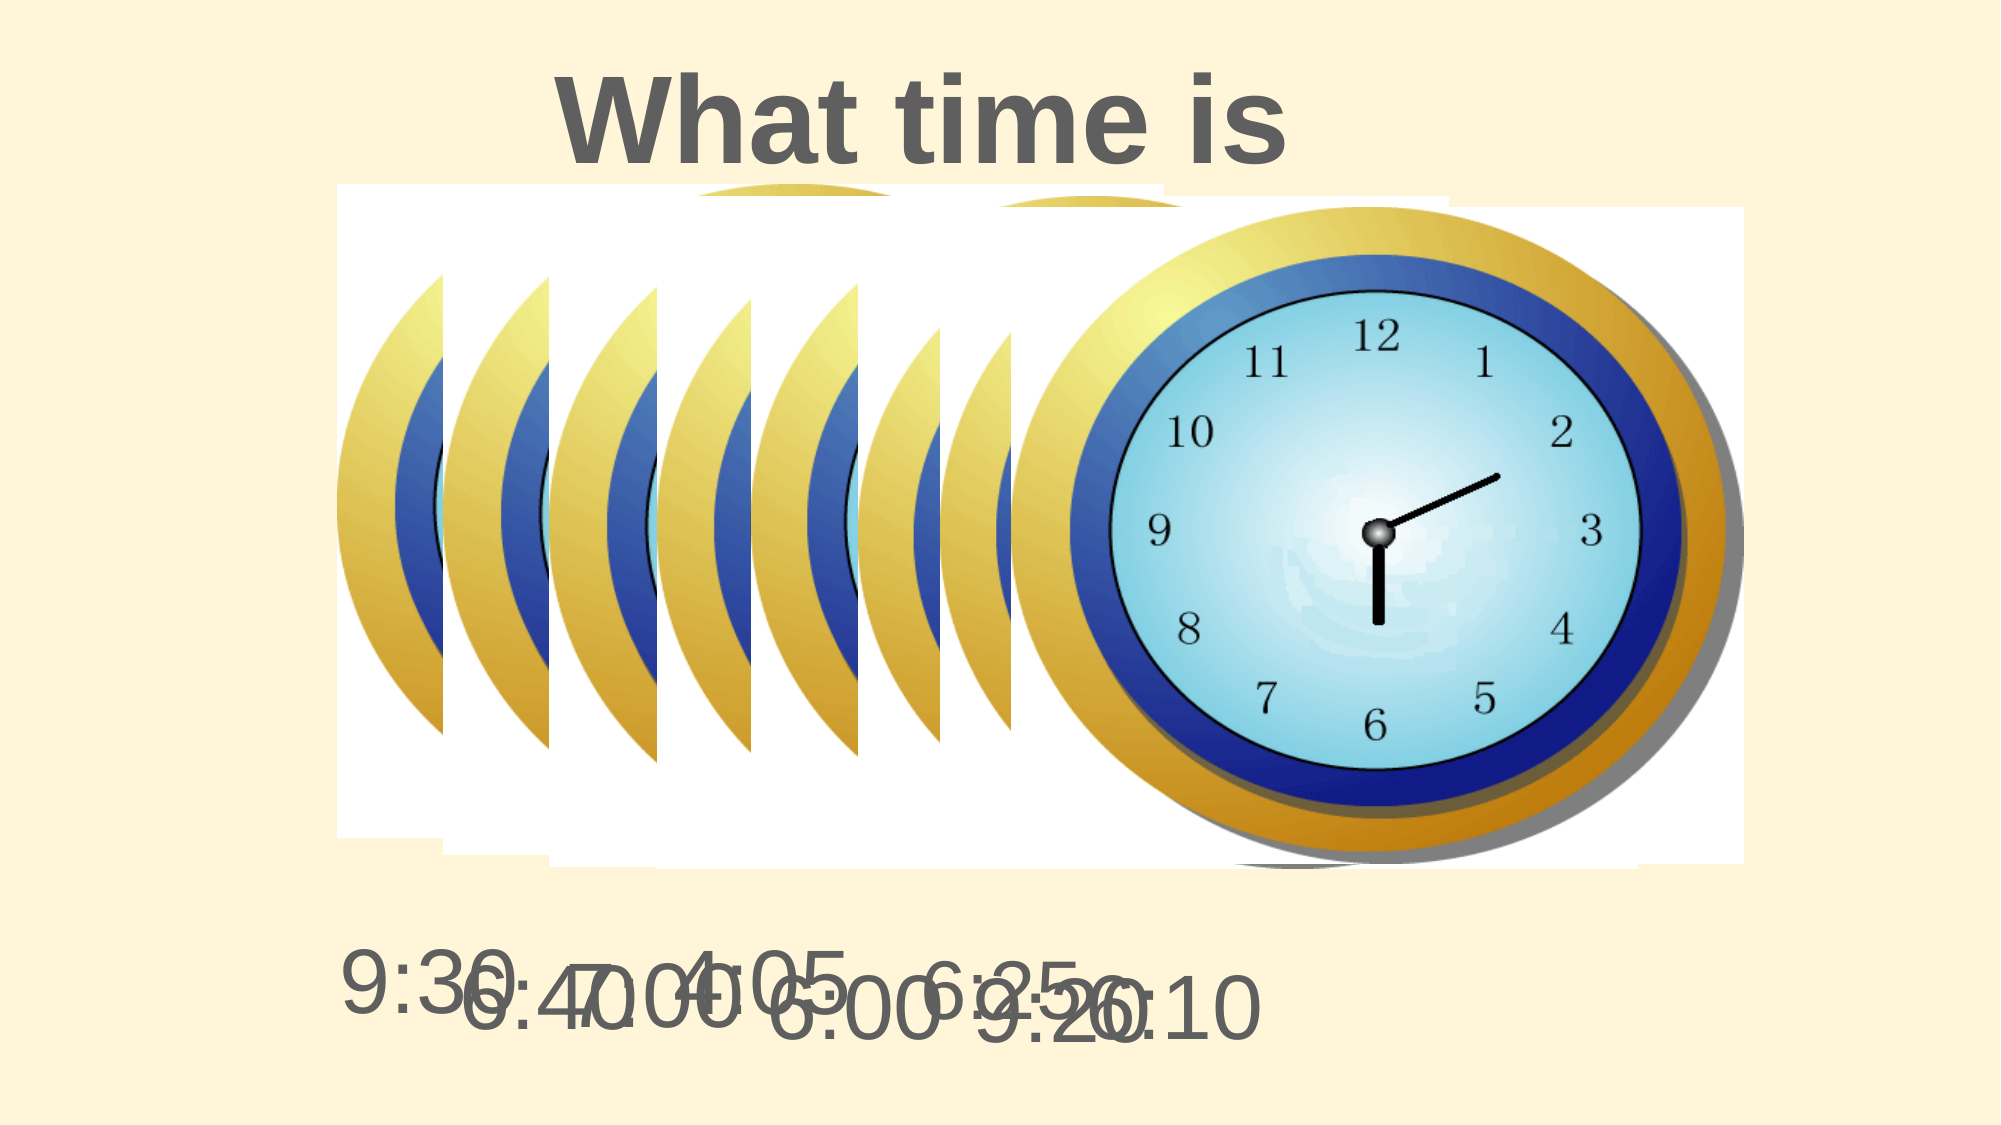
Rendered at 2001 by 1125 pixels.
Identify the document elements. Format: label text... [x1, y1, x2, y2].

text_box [940, 208, 1638, 1068]
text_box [394, 184, 1164, 1056]
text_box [1011, 207, 1744, 1065]
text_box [325, 184, 394, 1040]
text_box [857, 219, 940, 1044]
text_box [657, 196, 751, 1041]
text_box What time is it? [539, 30, 1438, 196]
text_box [549, 196, 751, 1054]
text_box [751, 196, 1449, 1066]
